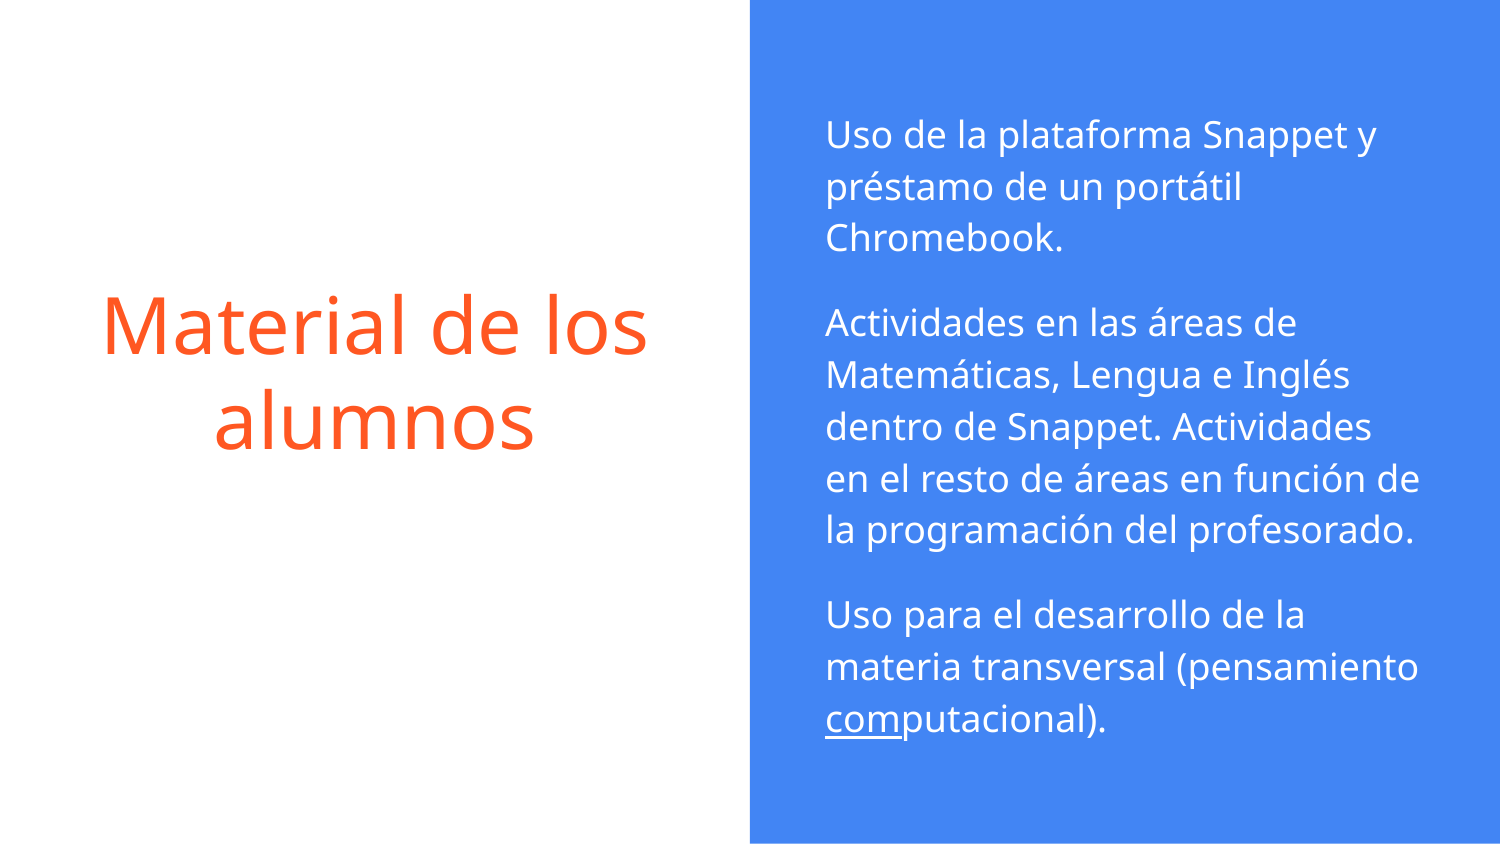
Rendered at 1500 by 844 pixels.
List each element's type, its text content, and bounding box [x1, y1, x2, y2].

title Material de los alumnos [43, 225, 708, 481]
list Uso de la plataforma Snappet y préstamo de un portátil Chromebook. Actividades en las áreas de Matemáticas, Lengua e Inglés dentro de Snappet. Actividades en el resto de áreas en función de la programación del profesorado. Uso para el desarrollo de la materia transversal (pensamiento computacional). [810, 118, 1440, 725]
